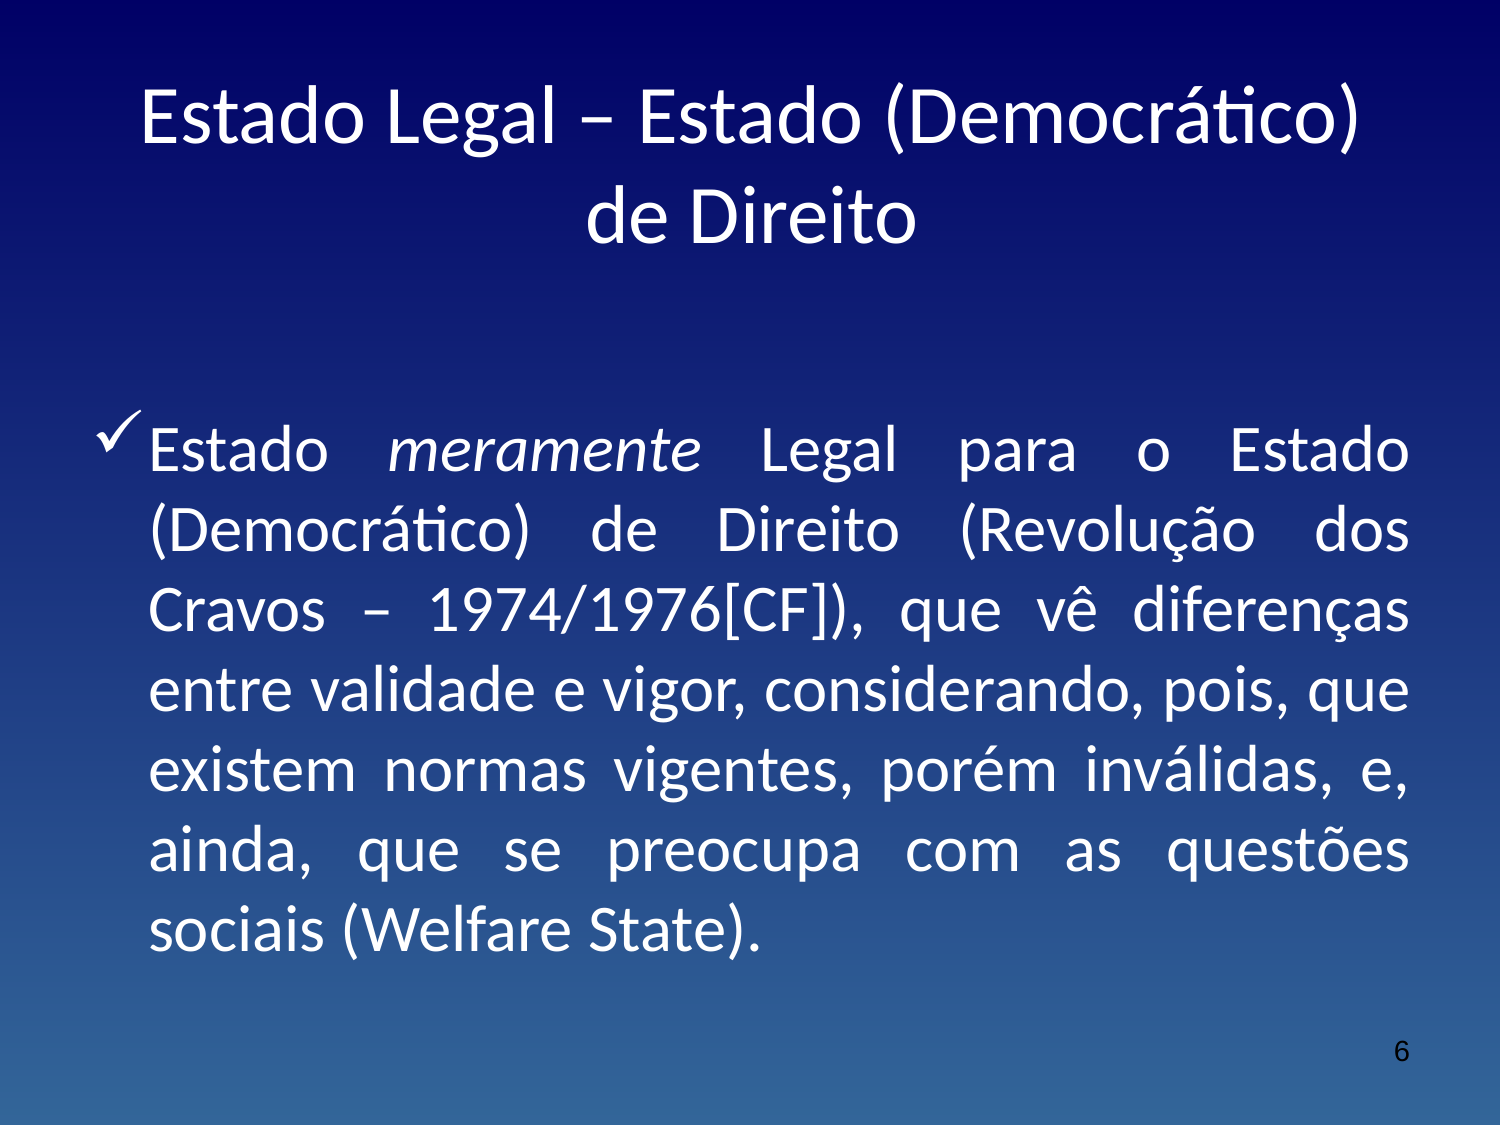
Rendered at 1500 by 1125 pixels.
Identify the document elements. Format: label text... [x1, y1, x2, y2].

title Estado Legal – Estado (Democrático) de Direito [76, 66, 1428, 255]
slide_number 6 [1074, 1024, 1426, 1103]
list Estado meramente Legal para o Estado (Democrático) de Direito (Revolução dos Cravos – 1974/1976[CF]), que vê diferenças entre validade e vigor, considerando, pois, que existem normas vigentes, porém inválidas, e, ainda, que se preocupa com as questões sociais (Welfare State). [76, 314, 1428, 1057]
